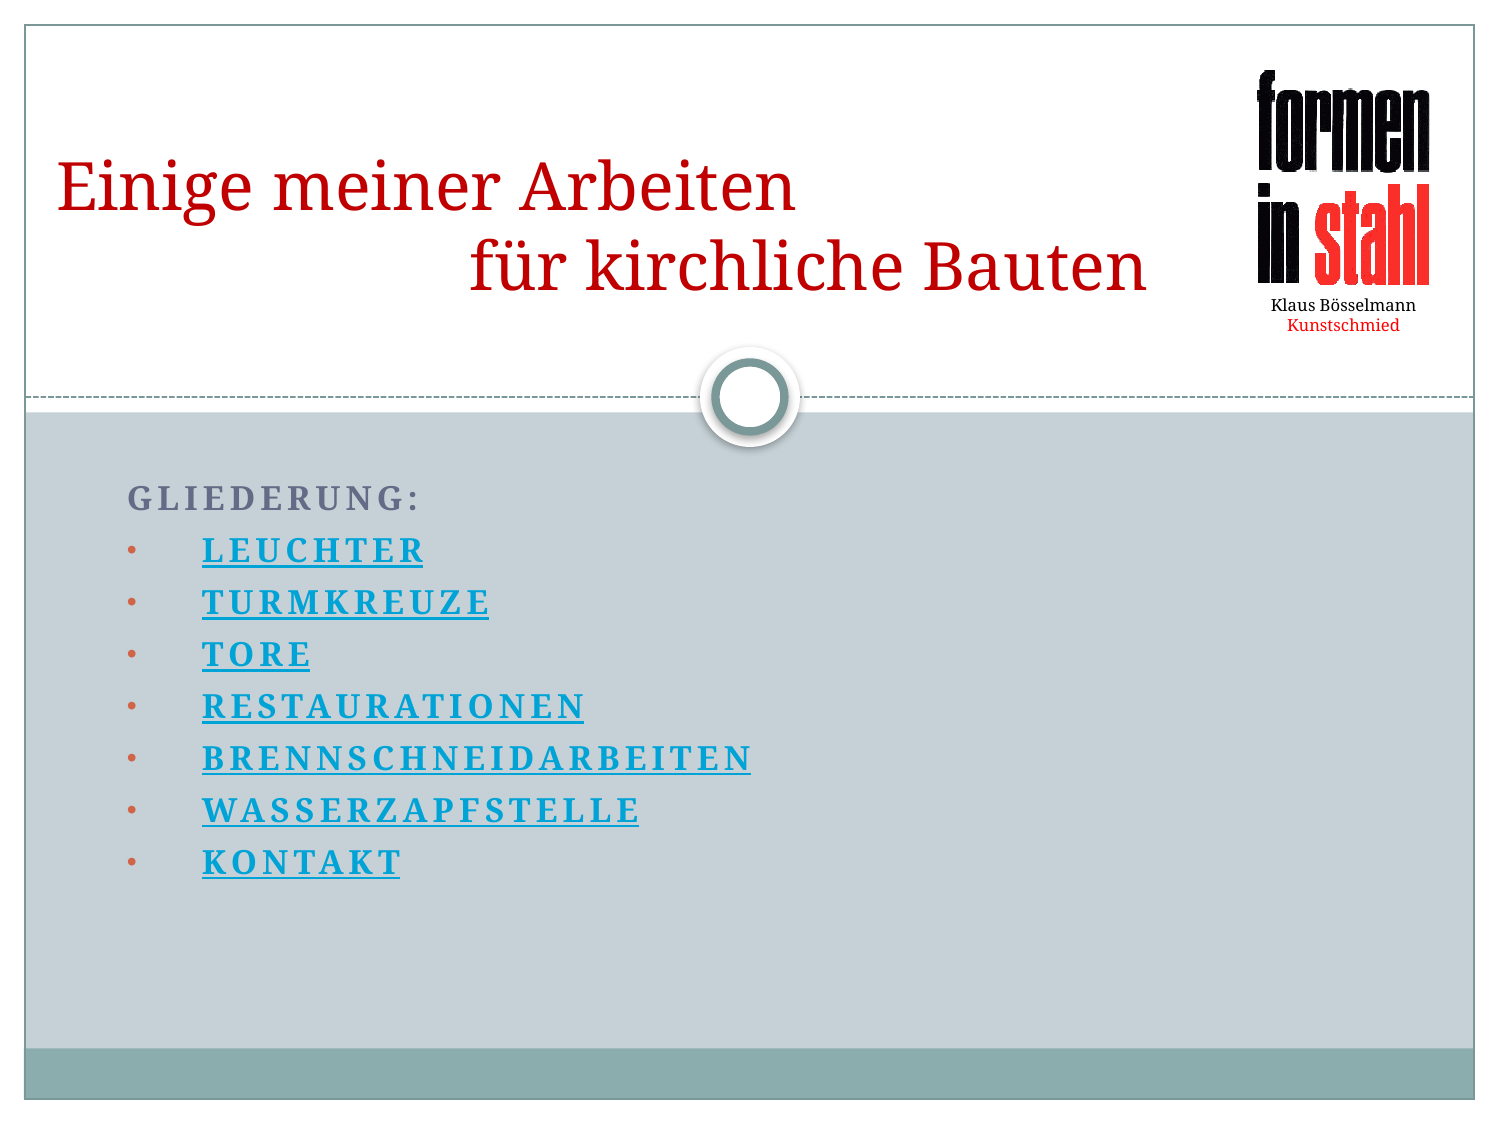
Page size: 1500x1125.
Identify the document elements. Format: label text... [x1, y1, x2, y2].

title Einige meiner Arbeiten für kirchliche Bauten [41, 78, 1224, 312]
subtitle Gliederung: Leuchter Turmkreuze Tore Restaurationen Brennschneidarbeiten Wasserzapfstelle Kontakt [112, 468, 1163, 1035]
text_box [1231, 66, 1456, 374]
